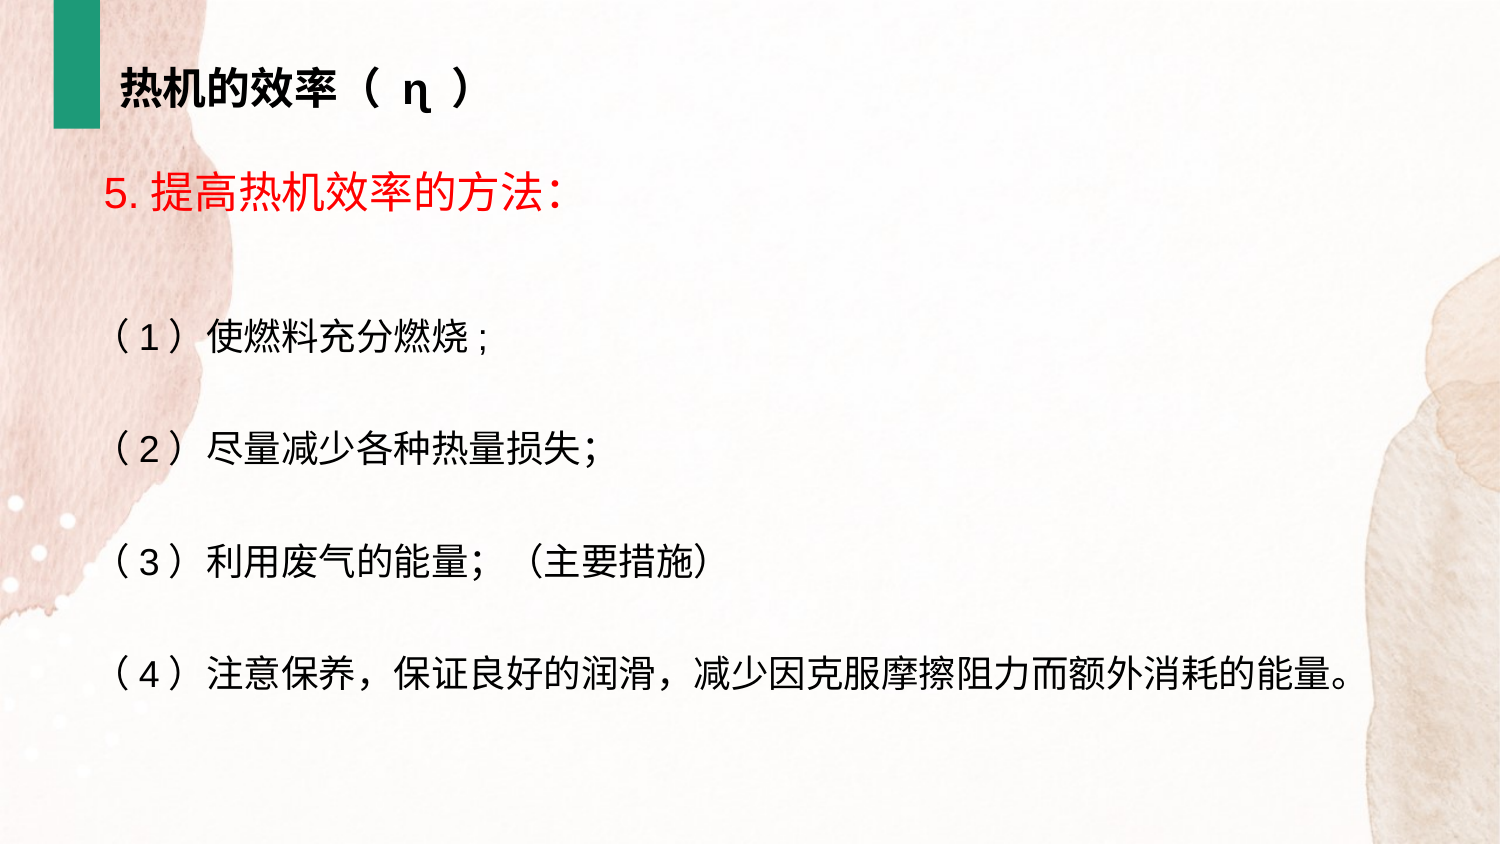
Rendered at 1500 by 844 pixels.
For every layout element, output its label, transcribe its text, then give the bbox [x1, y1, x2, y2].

picture [0, 0, 1500, 844]
text_box 5.提高热机效率的方法： [96, 156, 750, 225]
text_box （1）使燃料充分燃烧; （2）尽量减少各种热量损失； （3）利用废气的能量；（主要措施） （4）注意保养，保证良好的润滑，减少因克服摩擦阻力而额外消耗的能量。 [81, 239, 1418, 701]
text_box 热机的效率（ ɳ ） [107, 55, 507, 119]
